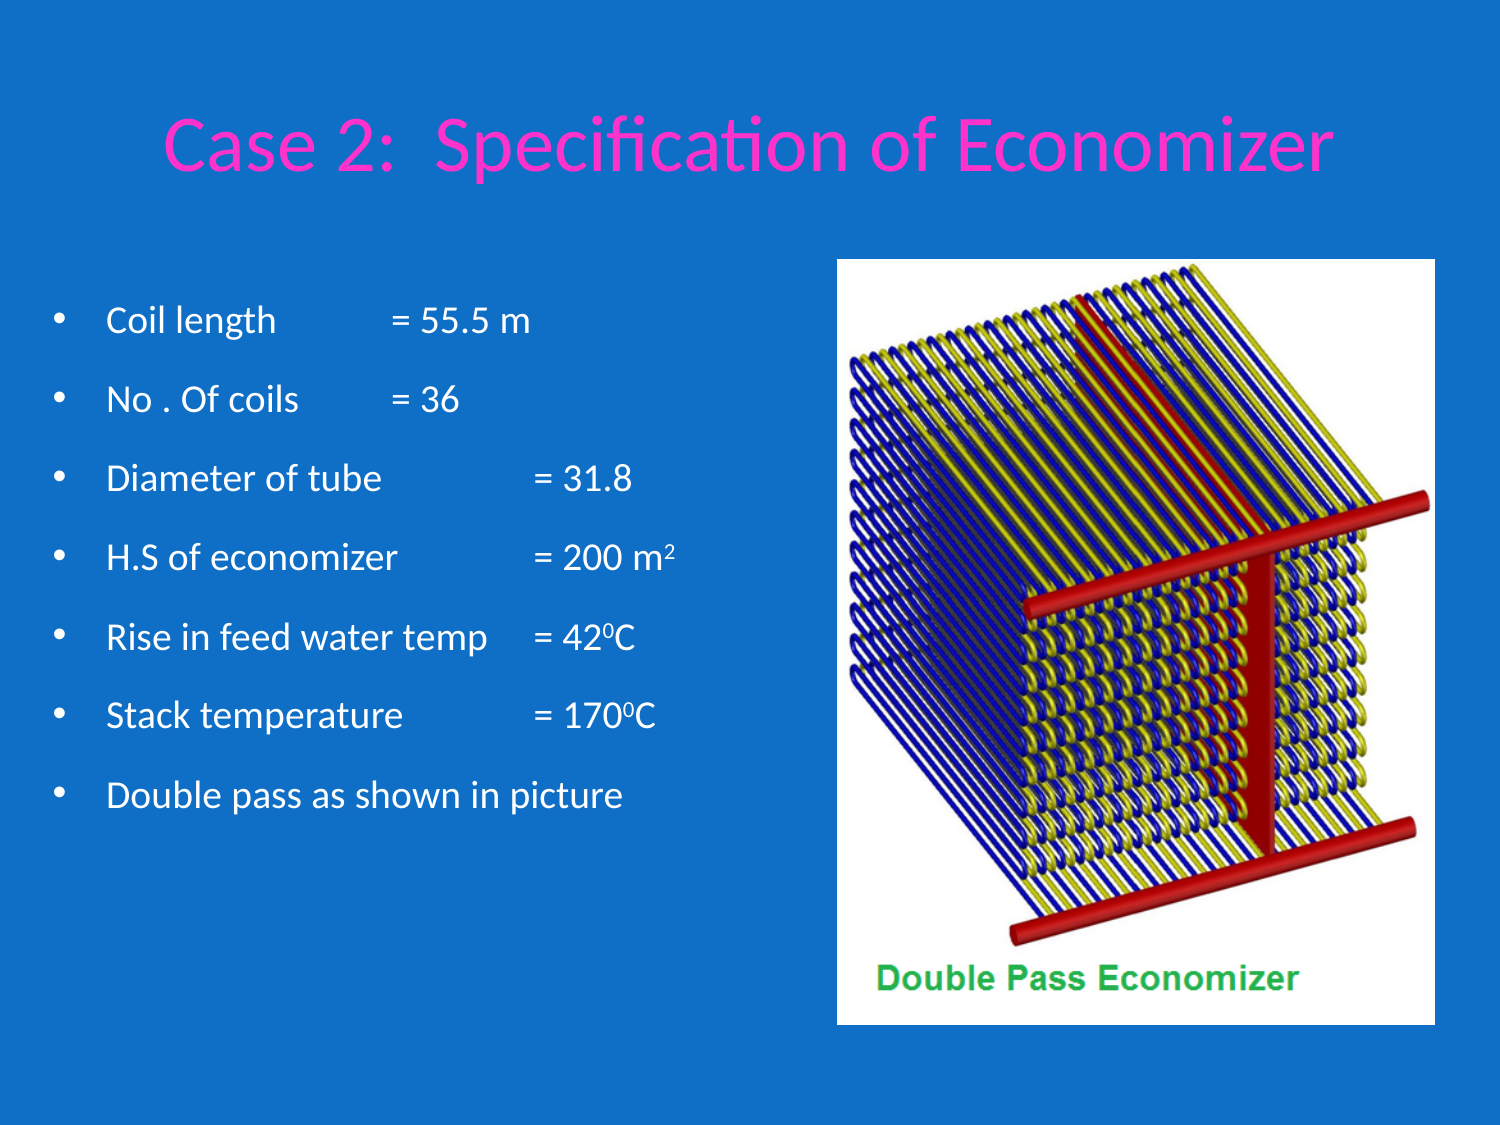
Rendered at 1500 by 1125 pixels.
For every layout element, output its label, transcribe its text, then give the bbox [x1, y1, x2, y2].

title Case 2: Specification of Economizer [75, 45, 1425, 233]
picture [837, 259, 1436, 1026]
list Coil length = 55.5 m No . Of coils = 36 Diameter of tube = 31.8 H.S of economizer = 200 m2 Rise in feed water temp = 420C Stack temperature = 1700C Double pass as shown in picture [37, 262, 833, 1005]
